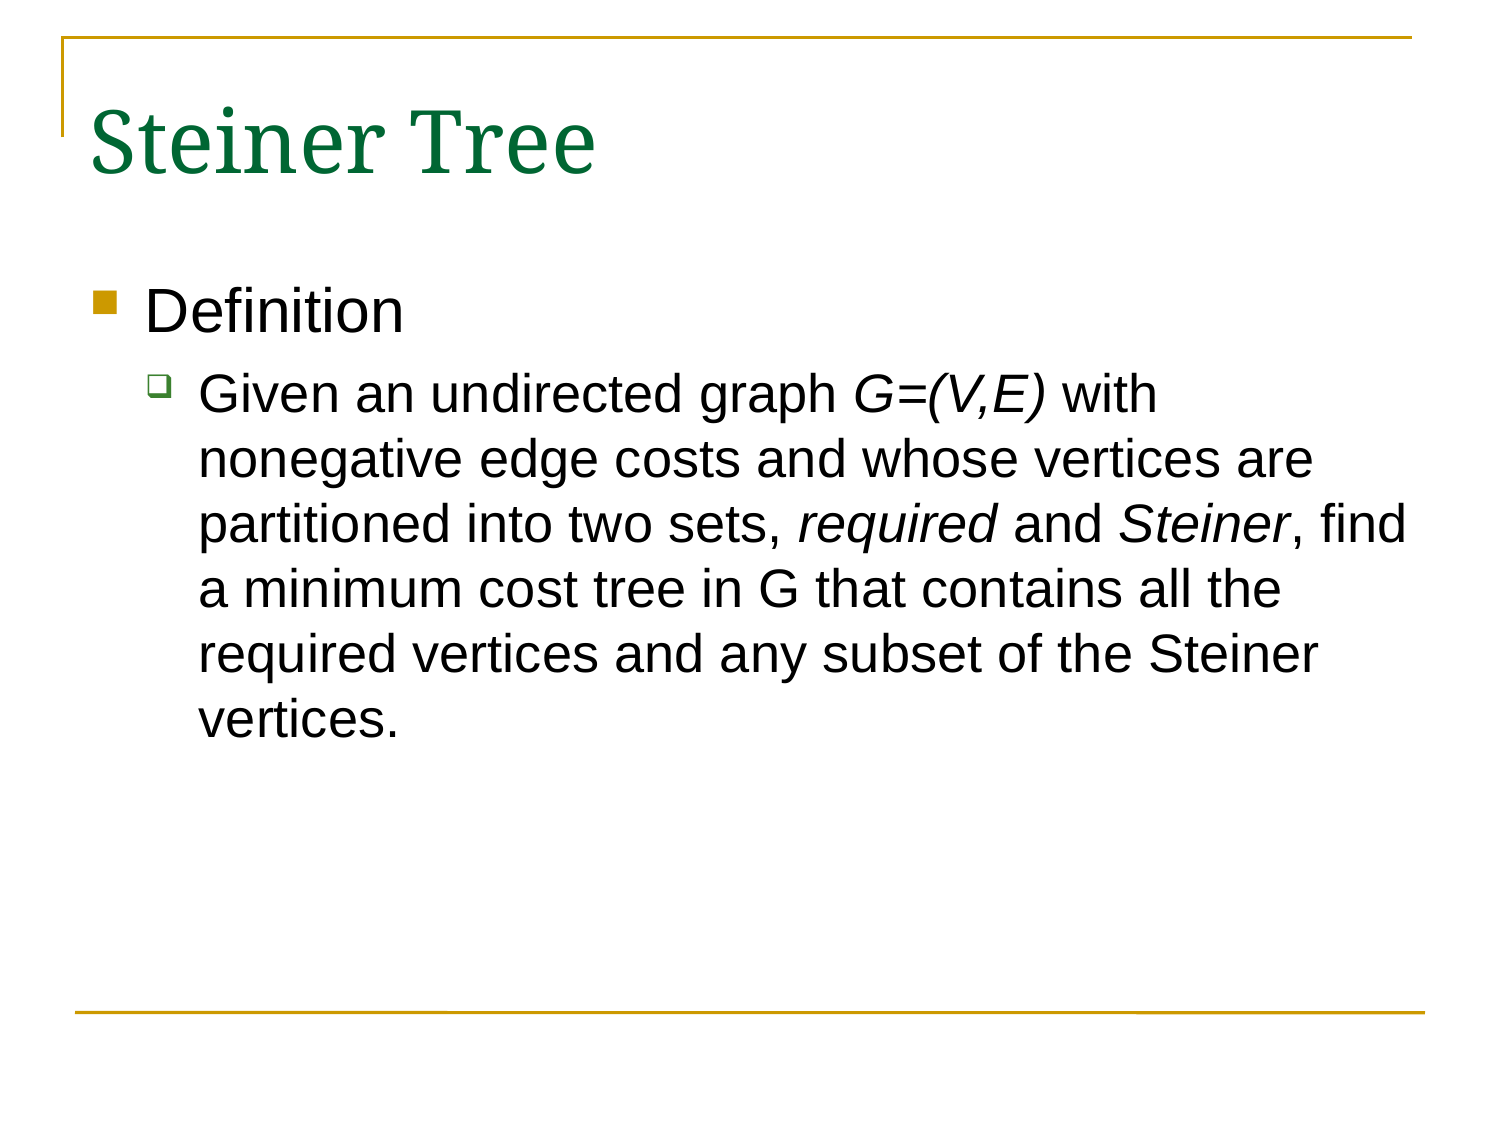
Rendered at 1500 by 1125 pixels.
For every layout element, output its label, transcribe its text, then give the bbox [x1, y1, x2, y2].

list Definition Given an undirected graph G=(V,E) with nonegative edge costs and whose vertices are partitioned into two sets, required and Steiner, find a minimum cost tree in G that contains all the required vertices and any subset of the Steiner vertices. [74, 262, 1426, 1007]
title Steiner Tree [74, 45, 1426, 234]
